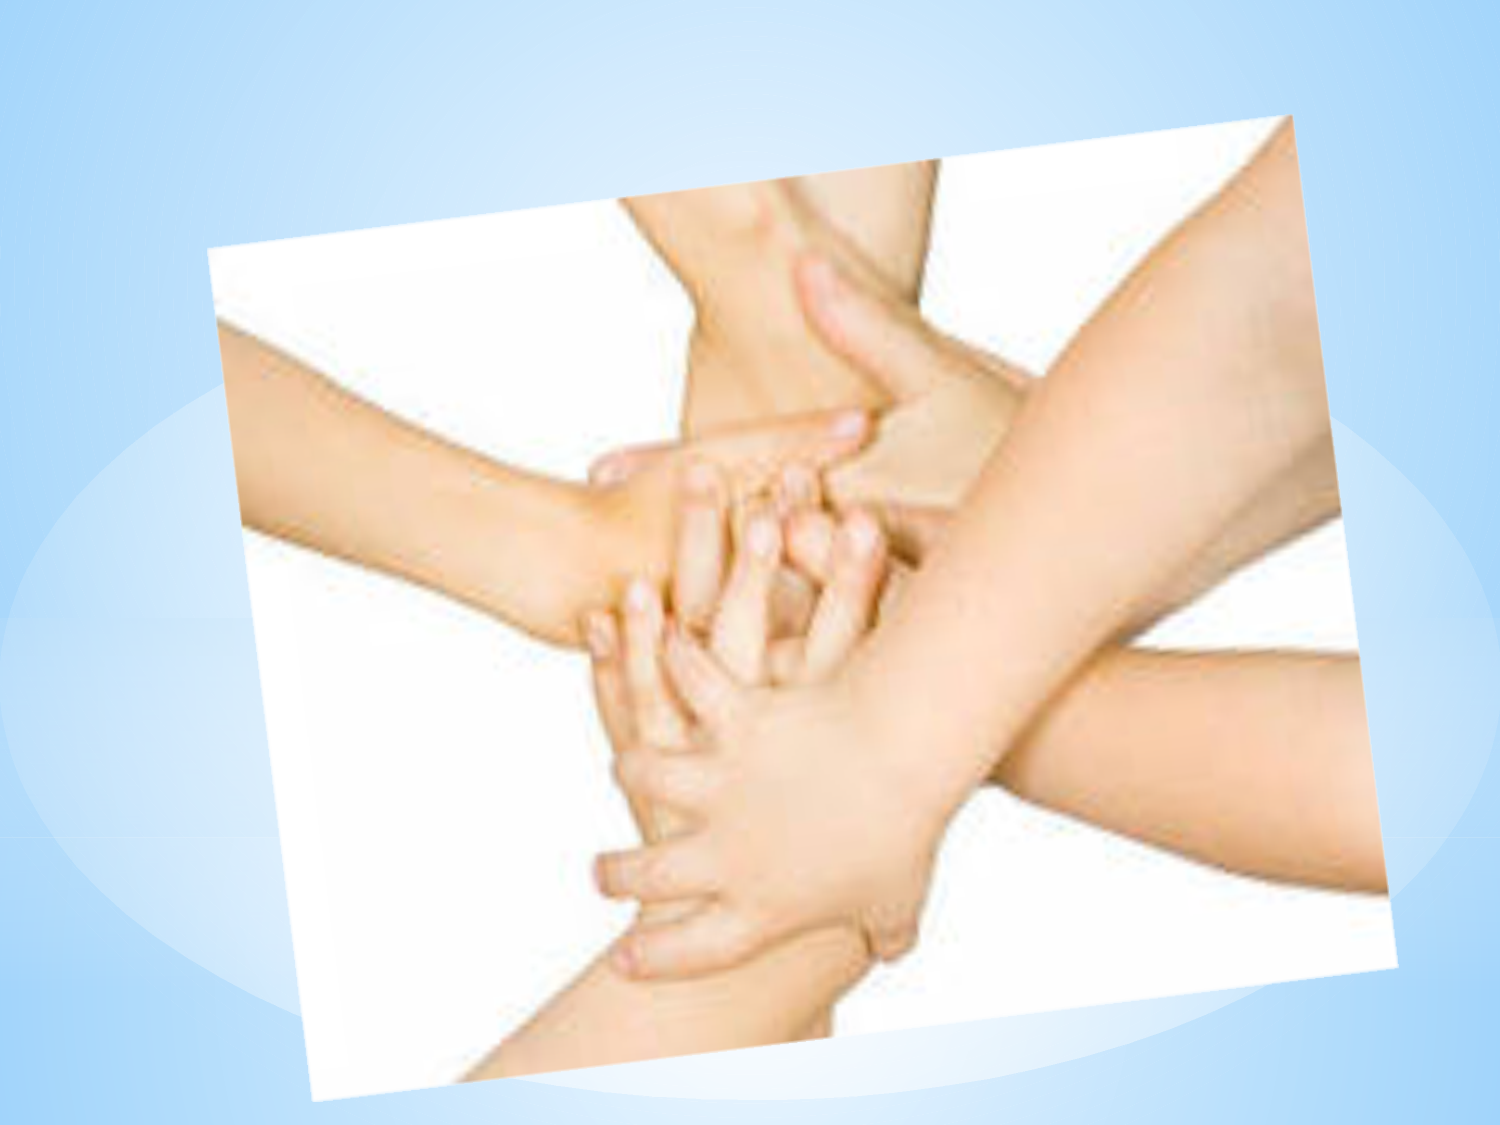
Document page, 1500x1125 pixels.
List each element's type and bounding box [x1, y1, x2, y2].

picture [209, 116, 1396, 1100]
